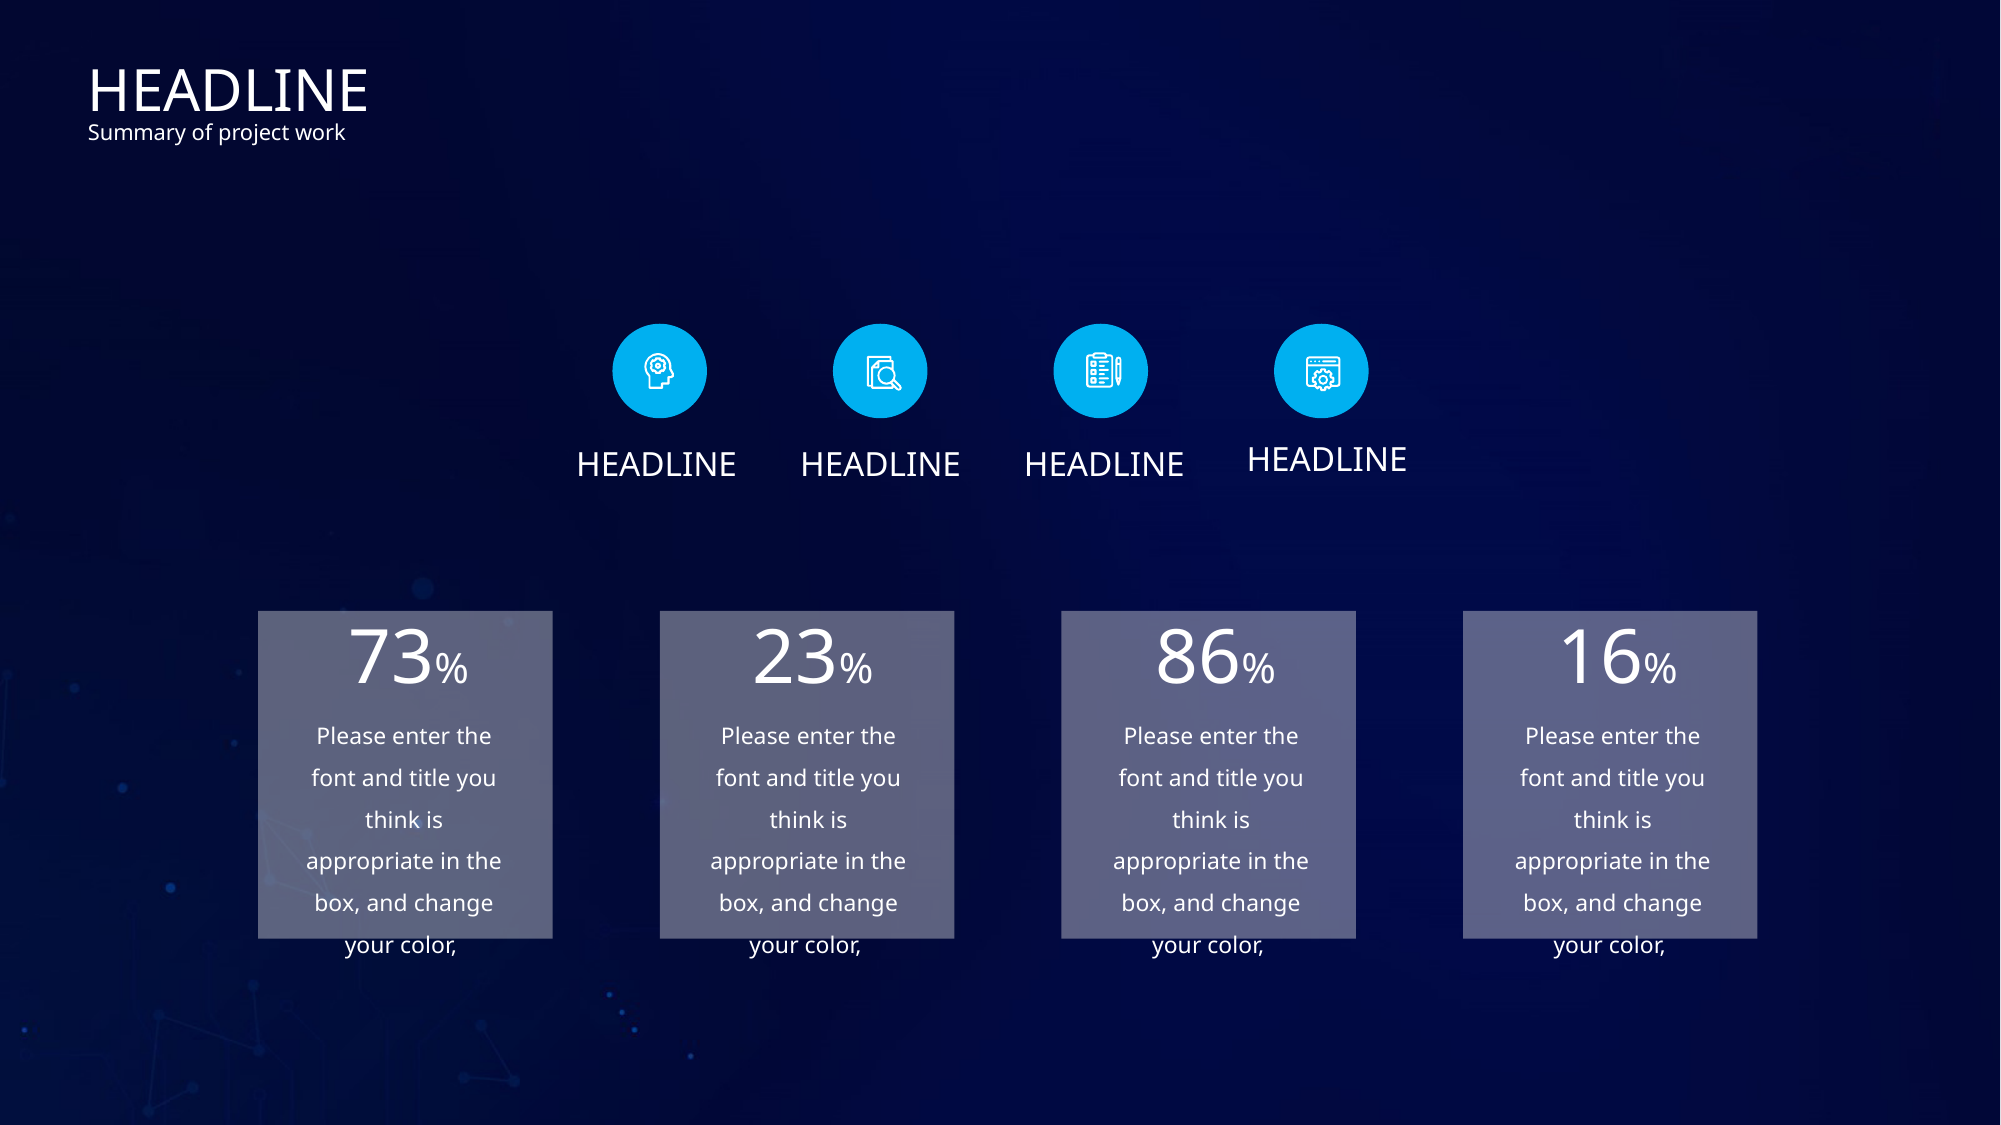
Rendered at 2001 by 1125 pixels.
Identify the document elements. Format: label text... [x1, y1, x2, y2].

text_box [612, 323, 707, 419]
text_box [832, 323, 928, 419]
text_box HEADLINE [1161, 430, 1493, 486]
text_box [1053, 323, 1149, 419]
text_box HEADLINE [938, 435, 1270, 491]
text_box Summary of project work [73, 110, 589, 152]
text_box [659, 600, 955, 963]
text_box HEADLINE [491, 435, 714, 491]
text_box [1463, 600, 1758, 963]
text_box HEADLINE [73, 45, 427, 110]
picture [0, 0, 2001, 1125]
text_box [258, 600, 553, 963]
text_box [1061, 600, 1356, 963]
text_box HEADLINE [714, 435, 938, 491]
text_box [1274, 323, 1369, 419]
